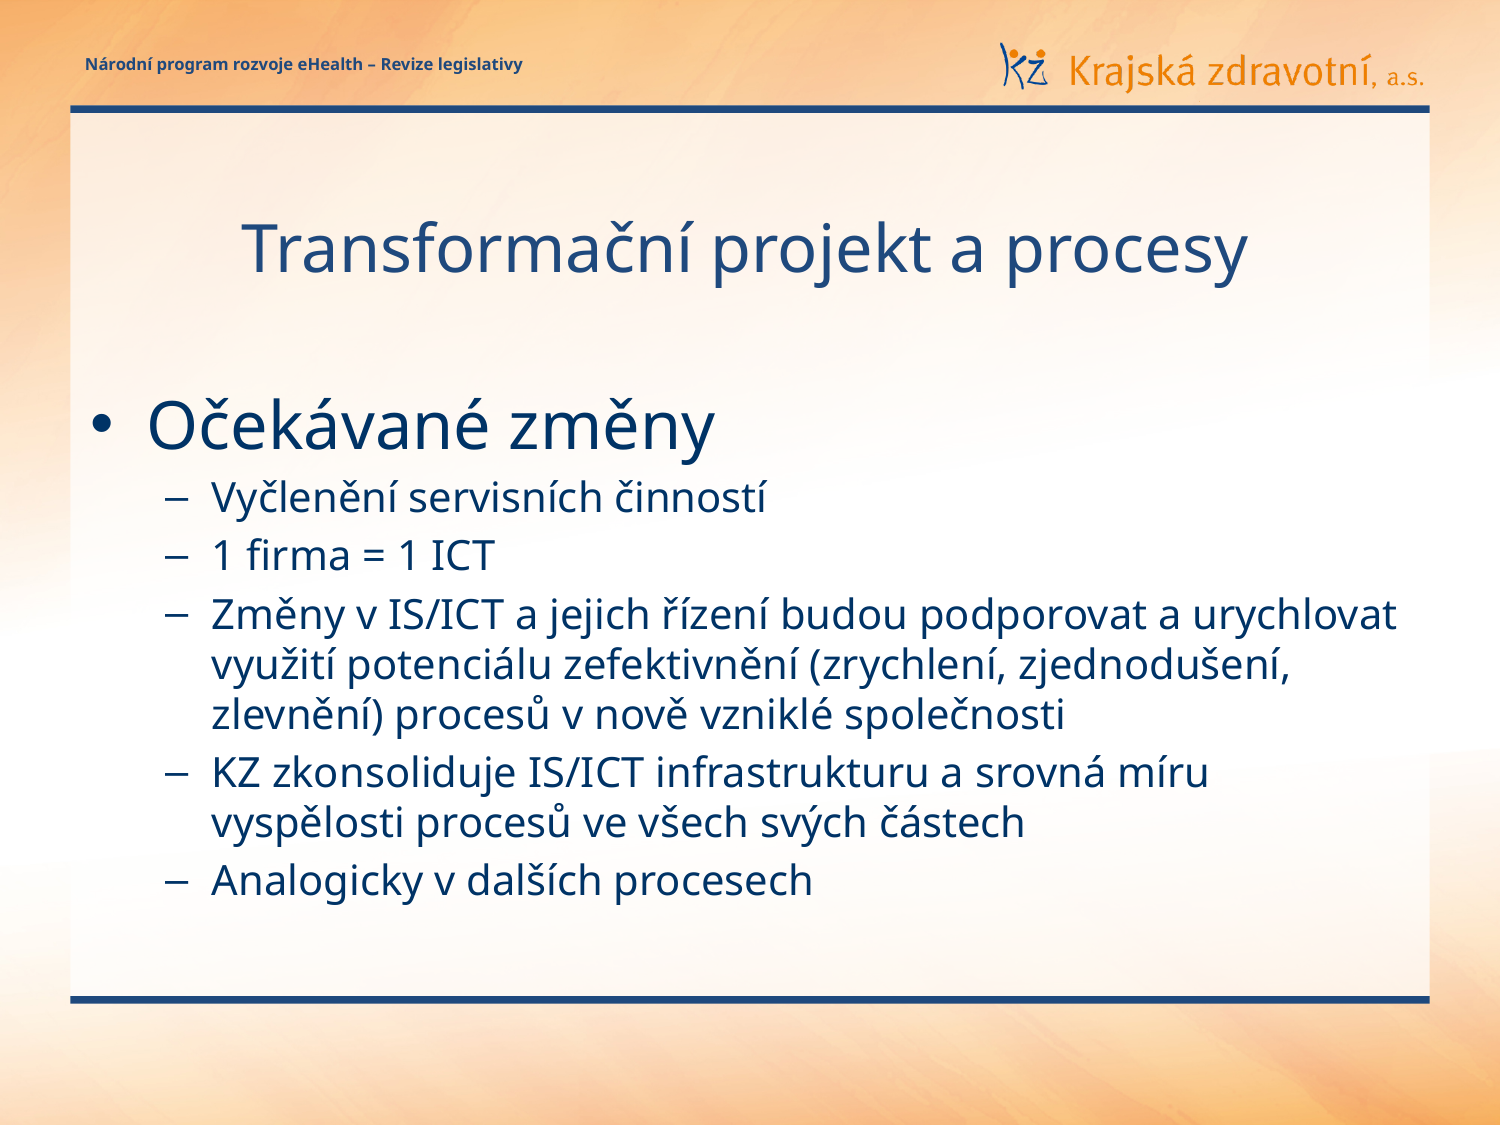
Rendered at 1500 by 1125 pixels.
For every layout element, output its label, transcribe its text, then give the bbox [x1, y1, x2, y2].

picture [0, 0, 1500, 1125]
list Očekávané změny Vyčlenění servisních činností 1 firma = 1 ICT Změny v IS/ICT a jejich řízení budou podporovat a urychlovat využití potenciálu zefektivnění (zrychlení, zjednodušení, zlevnění) procesů v nově vzniklé společnosti KZ zkonsoliduje IS/ICT infrastrukturu a srovná míru vyspělosti procesů ve všech svých částech Analogicky v dalších procesech [74, 374, 1426, 969]
title Transformační projekt a procesy [70, 152, 1421, 341]
